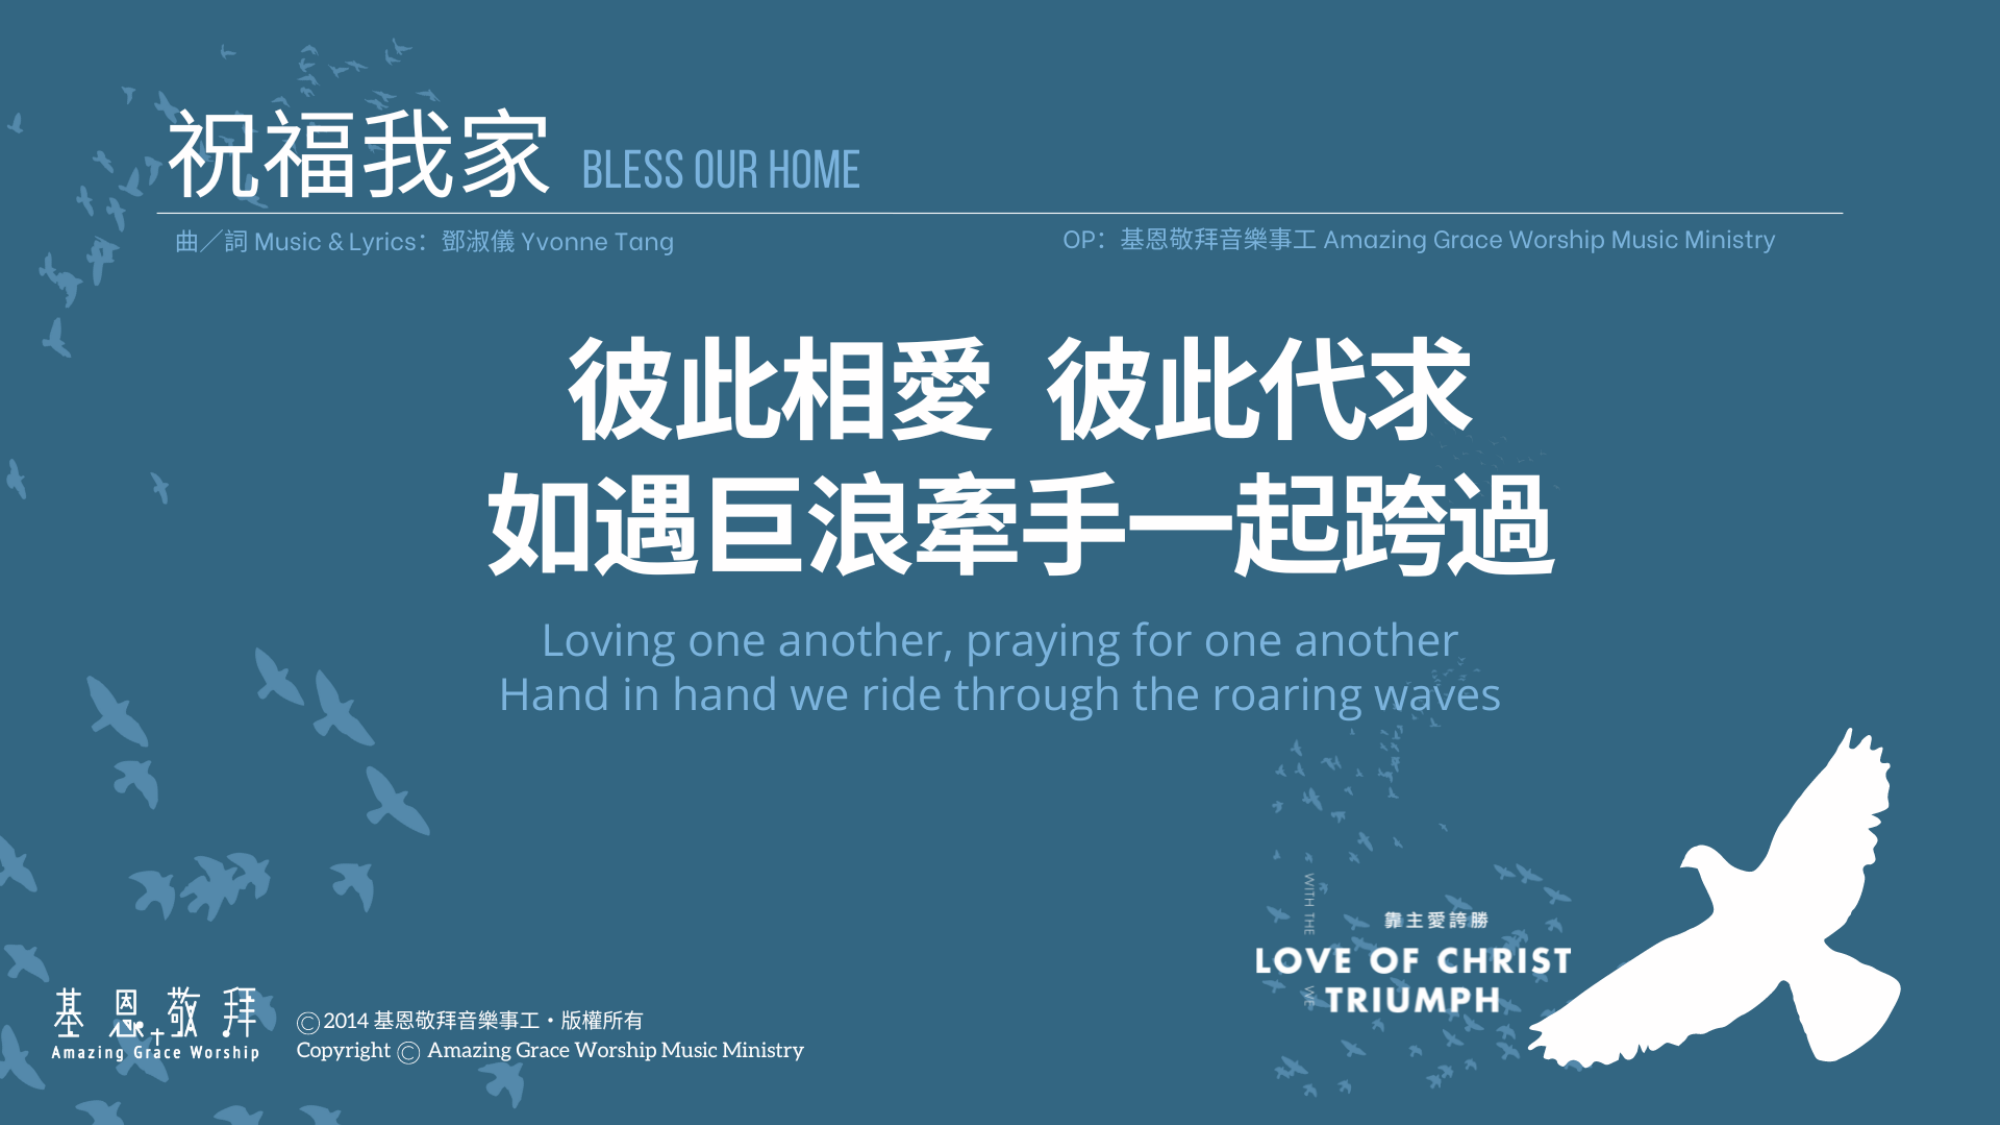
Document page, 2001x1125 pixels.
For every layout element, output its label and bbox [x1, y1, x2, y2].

list [0, 0, 2000, 1125]
